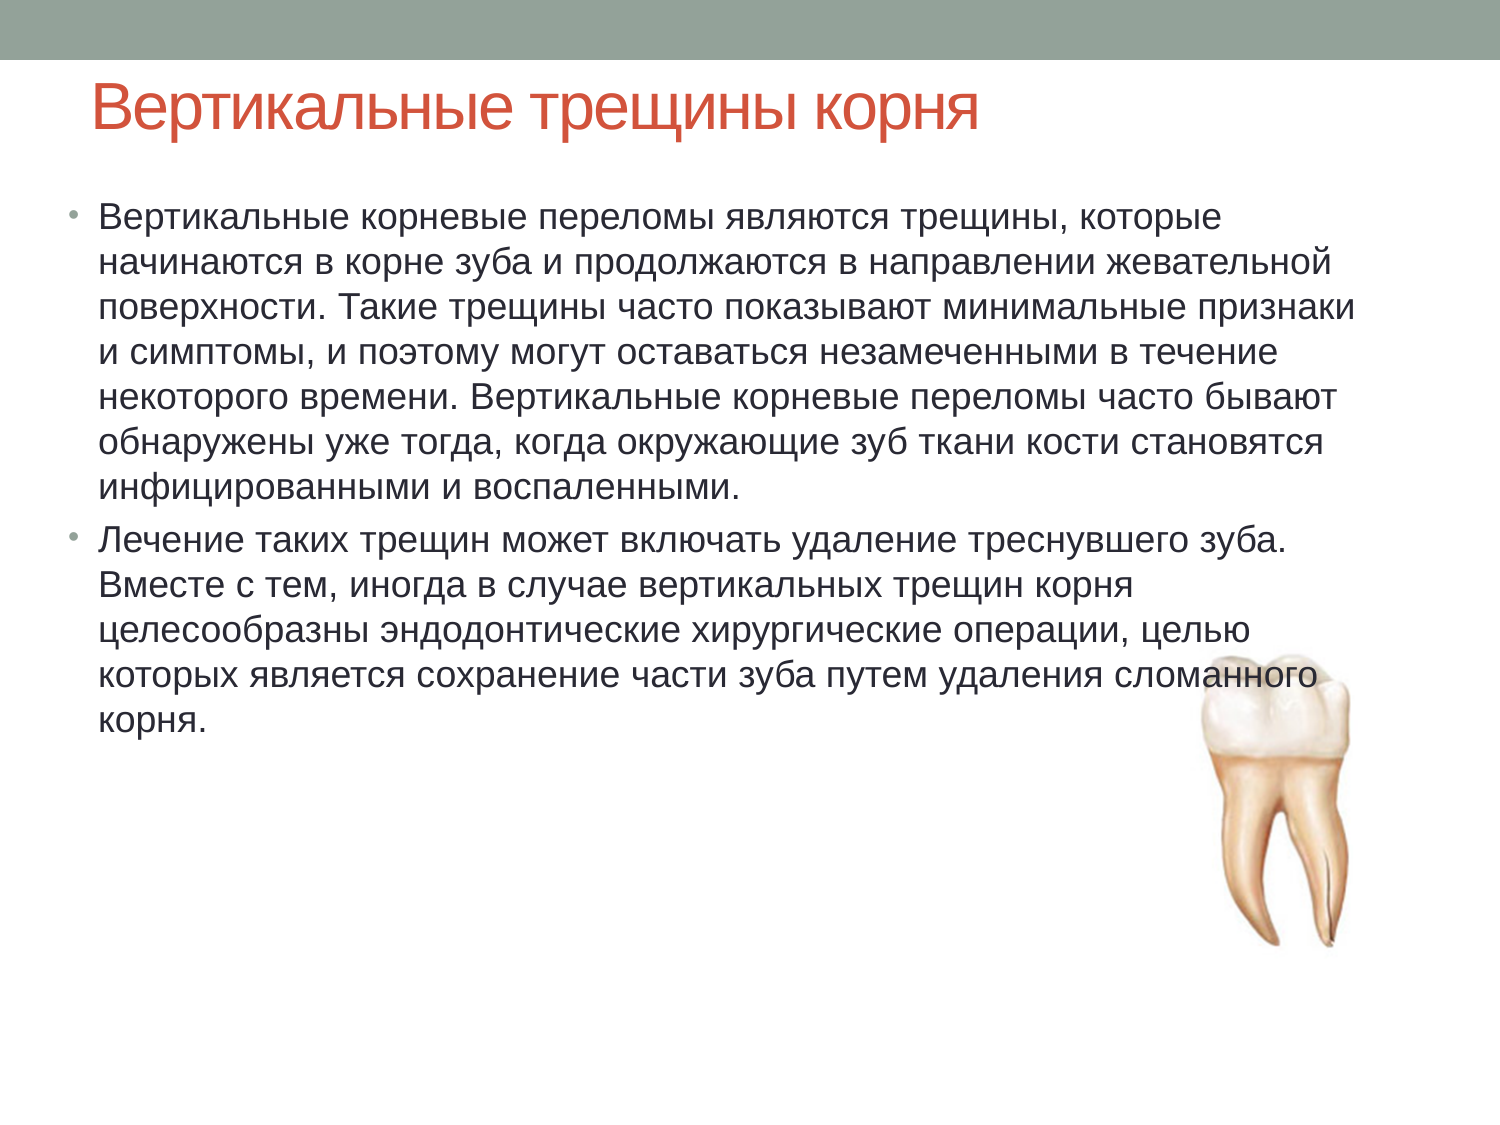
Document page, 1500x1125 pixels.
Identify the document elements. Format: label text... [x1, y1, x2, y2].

picture [1186, 644, 1358, 960]
title Вертикальные трещины корня [75, 45, 1425, 161]
list Вертикальные корневые переломы являются трещины, которые начинаются в корне зуба и продолжаются в направлении жевательной поверхности. Такие трещины часто показывают минимальные признаки и симптомы, и поэтому могут оставаться незамеченными в течение некоторого времени. Вертикальные корневые переломы часто бывают обнаружены уже тогда, когда окружающие зуб ткани кости становятся инфицированными и воспаленными. Лечение таких трещин может включать удаление треснувшего зуба. Вместе с тем, иногда в случае вертикальных трещин корня целесообразны эндодонтические хирургические операции, целью которых является сохранение части зуба путем удаления сломанного корня. [53, 184, 1404, 994]
